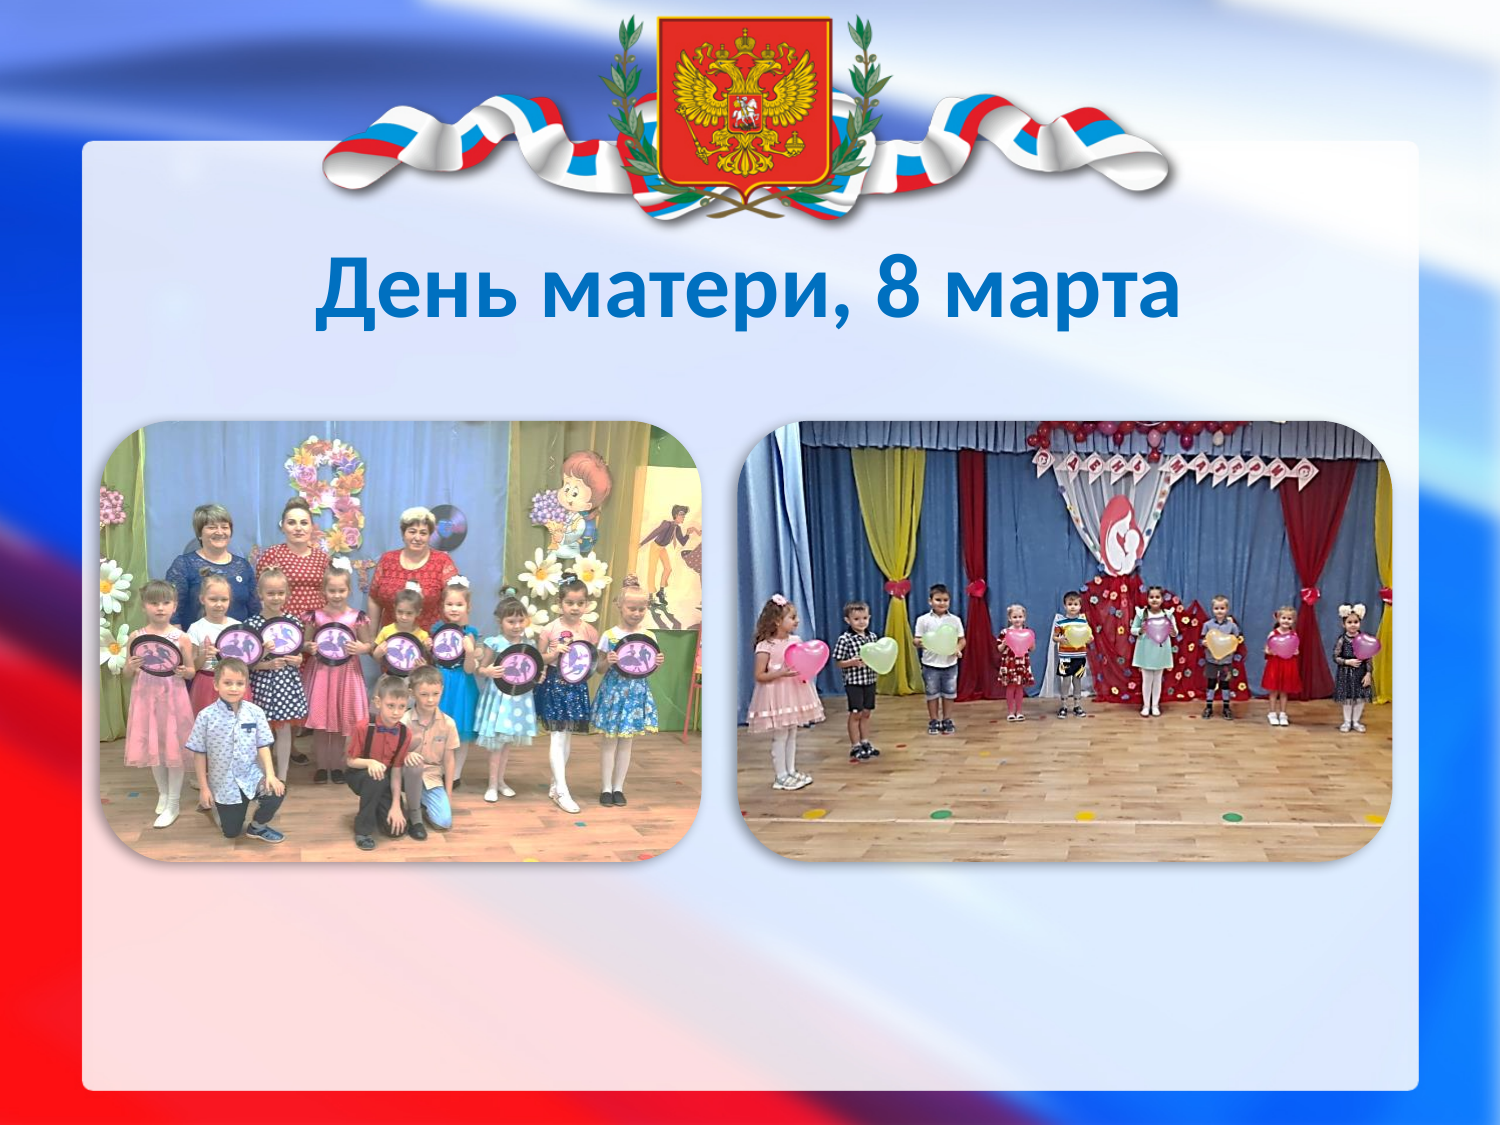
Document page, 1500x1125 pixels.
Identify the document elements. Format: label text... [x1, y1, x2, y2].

title День матери, 8 марта [75, 212, 1425, 350]
picture [0, 0, 1500, 1125]
